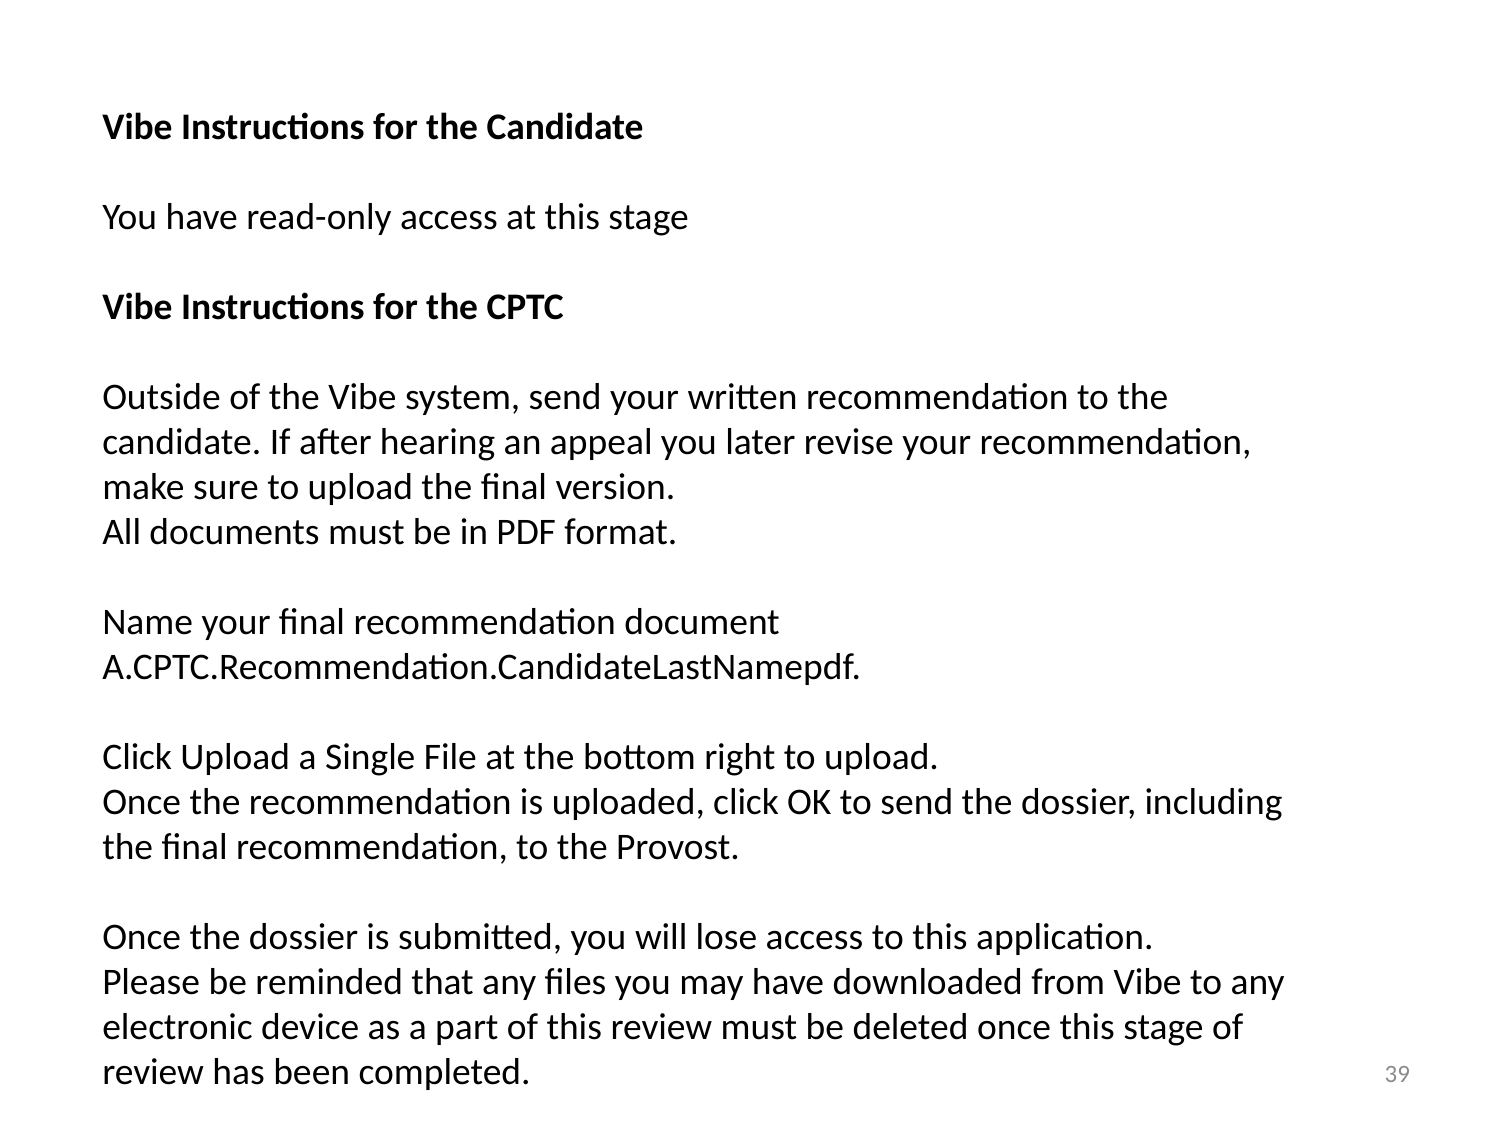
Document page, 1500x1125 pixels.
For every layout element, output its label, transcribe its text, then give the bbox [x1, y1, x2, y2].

text_box Vibe Instructions for the Candidate You have read-only access at this stage Vibe Instructions for the CPTC Outside of the Vibe system, send your written recommendation to the candidate. If after hearing an appeal you later revise your recommendation, make sure to upload the final version. All documents must be in PDF format. Name your final recommendation document A.CPTC.Recommendation.CandidateLastNamepdf. Click Upload a Single File at the bottom right to upload. Once the recommendation is uploaded, click OK to send the dossier, including the final recommendation, to the Provost. Once the dossier is submitted, you will lose access to this application. Please be reminded that any files you may have downloaded from Vibe to any electronic device as a part of this review must be deleted once this stage of review has been completed. [87, 49, 1313, 1125]
slide_number 39 [1313, 1042, 1425, 1103]
